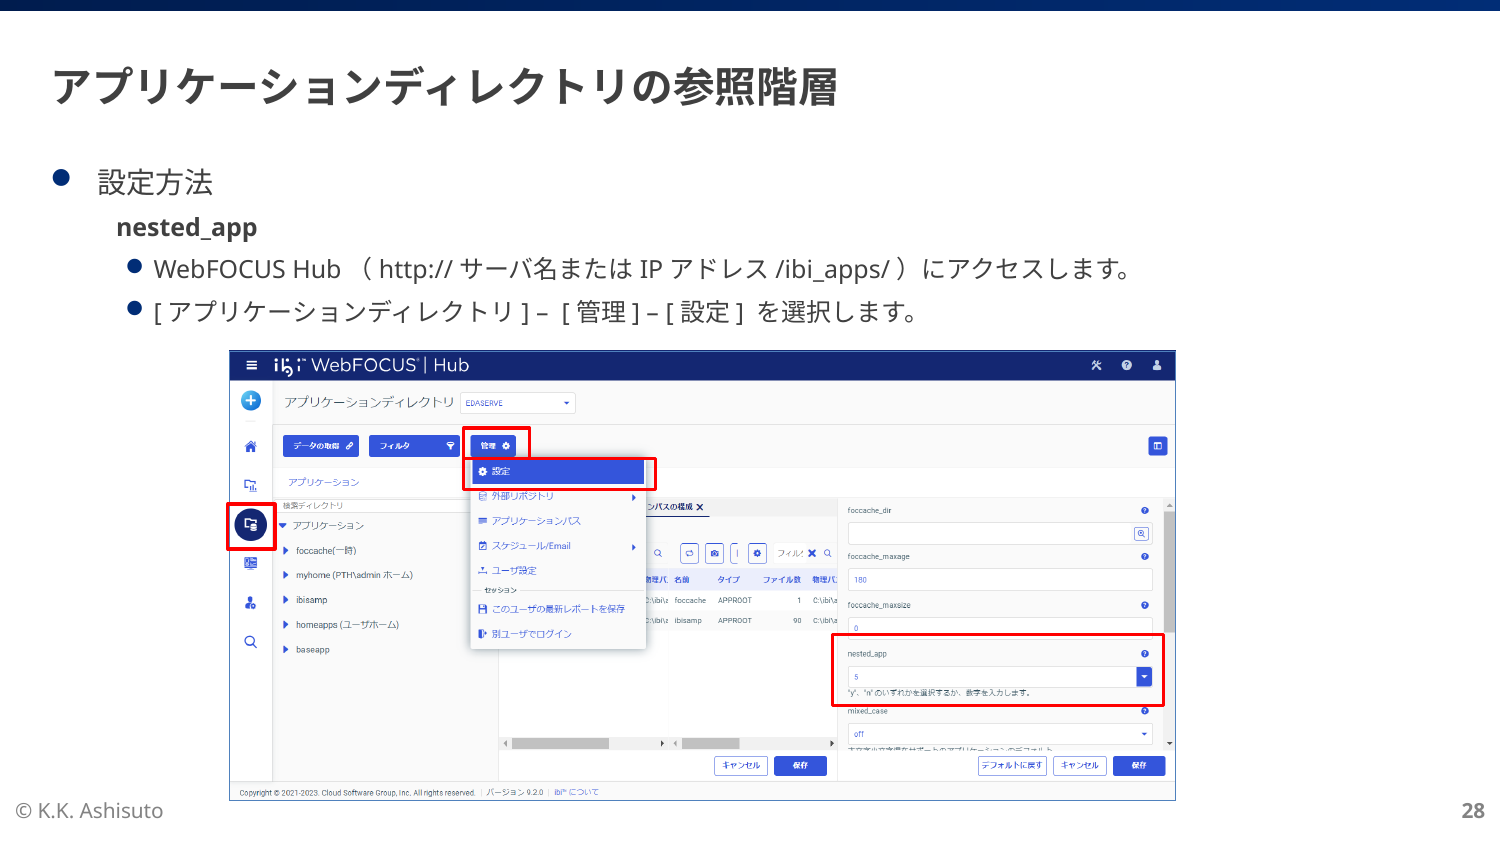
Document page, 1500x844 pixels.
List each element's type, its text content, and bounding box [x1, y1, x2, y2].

slide_number 28 [1409, 790, 1500, 836]
picture [228, 350, 1176, 801]
title アプリケーションディレクトリの参照階層 [35, 33, 1465, 139]
footer © K.K. Ashisuto [0, 790, 402, 836]
list 設定方法 nested_app WebFOCUS Hub（http://サーバ名またはIPアドレス/ibi_apps/）にアクセスします。 [アプリケーションディレクトリ] – [管理] – [設定] を選択します。 [35, 150, 1465, 387]
